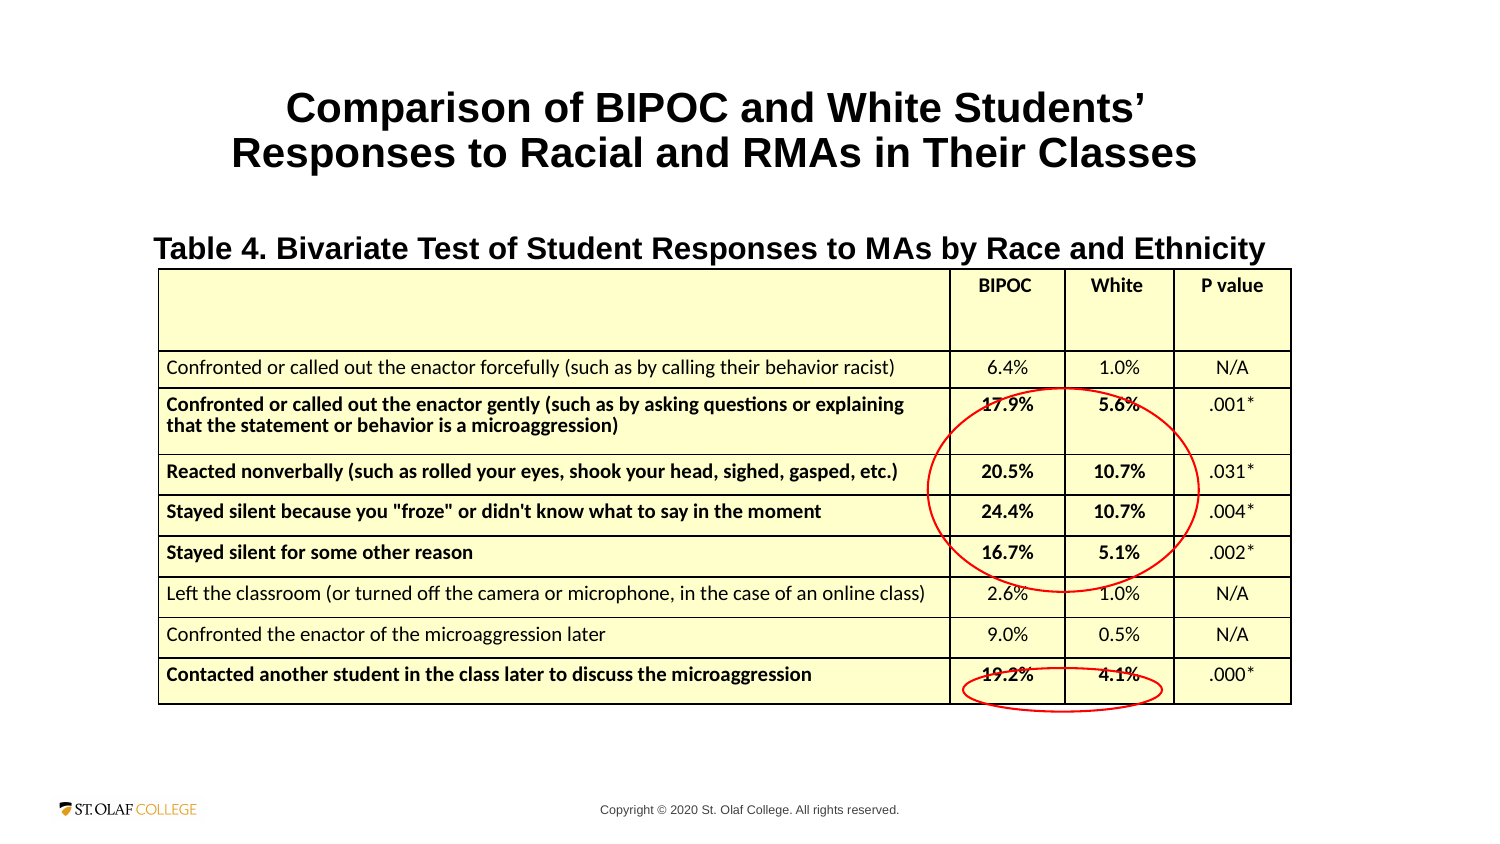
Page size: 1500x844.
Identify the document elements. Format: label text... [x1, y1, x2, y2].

table_header P value [1175, 270, 1290, 350]
table_cell 19.2% [951, 659, 1064, 703]
table_cell 16.7% [951, 550, 986, 576]
text_box [223, 250, 247, 296]
list Table 4. Bivariate Test of Student Responses to MAs by Race and Ethnicity [138, 217, 1470, 274]
table_cell 0.5% [1066, 618, 1173, 657]
table_cell N/A [1175, 578, 1290, 617]
text_box [961, 666, 1164, 713]
table_cell 1.0% [1066, 578, 1173, 617]
table_cell Stayed silent because you "froze" or didn't know what to say in the moment [159, 496, 939, 535]
table_cell Confronted the enactor of the microaggression later [159, 618, 949, 657]
table_cell Stayed silent for some other reason [159, 537, 949, 576]
table_header White [1066, 270, 1173, 350]
table_cell .004* [1187, 496, 1290, 535]
table_cell Left the classroom (or turned off the camera or microphone, in the case of an online class) [159, 578, 949, 617]
table_cell 5.1% [1141, 553, 1173, 576]
table_cell N/A [1175, 618, 1290, 657]
table_cell .000* [1175, 659, 1290, 703]
table_cell N/A [1175, 352, 1290, 387]
table_cell Confronted or called out the enactor forcefully (such as by calling their behavior racist) [159, 352, 949, 387]
table_cell .002* [1175, 537, 1290, 576]
table_cell 9.0% [951, 618, 1064, 657]
table_cell Reacted nonverbally (such as rolled your eyes, shook your head, sighed, gasped, etc.) [159, 455, 934, 494]
text_box [926, 387, 1200, 593]
list Comparison of BIPOC and White Students’ Responses to Racial and RMAs in Their Classes [158, 78, 1272, 186]
table_cell Confronted or called out the enactor gently (such as by asking questions or explaining that the statement or behavior is a microaggression) [159, 389, 949, 454]
table_cell 6.4% [951, 352, 1064, 387]
table_cell 1.0% [1066, 352, 1173, 387]
table_cell 17.9% [951, 389, 1032, 430]
table_cell Contacted another student in the class later to discuss the microaggression [159, 659, 949, 703]
table_cell 2.6% [951, 578, 1064, 617]
table_header [159, 270, 949, 350]
table_cell 4.1% [1066, 659, 1173, 703]
picture [51, 796, 205, 822]
table_cell .001* [1175, 389, 1290, 454]
table_cell 5.6% [1095, 389, 1173, 427]
table_header BIPOC [951, 270, 1064, 350]
table_cell .031* [1193, 455, 1290, 494]
